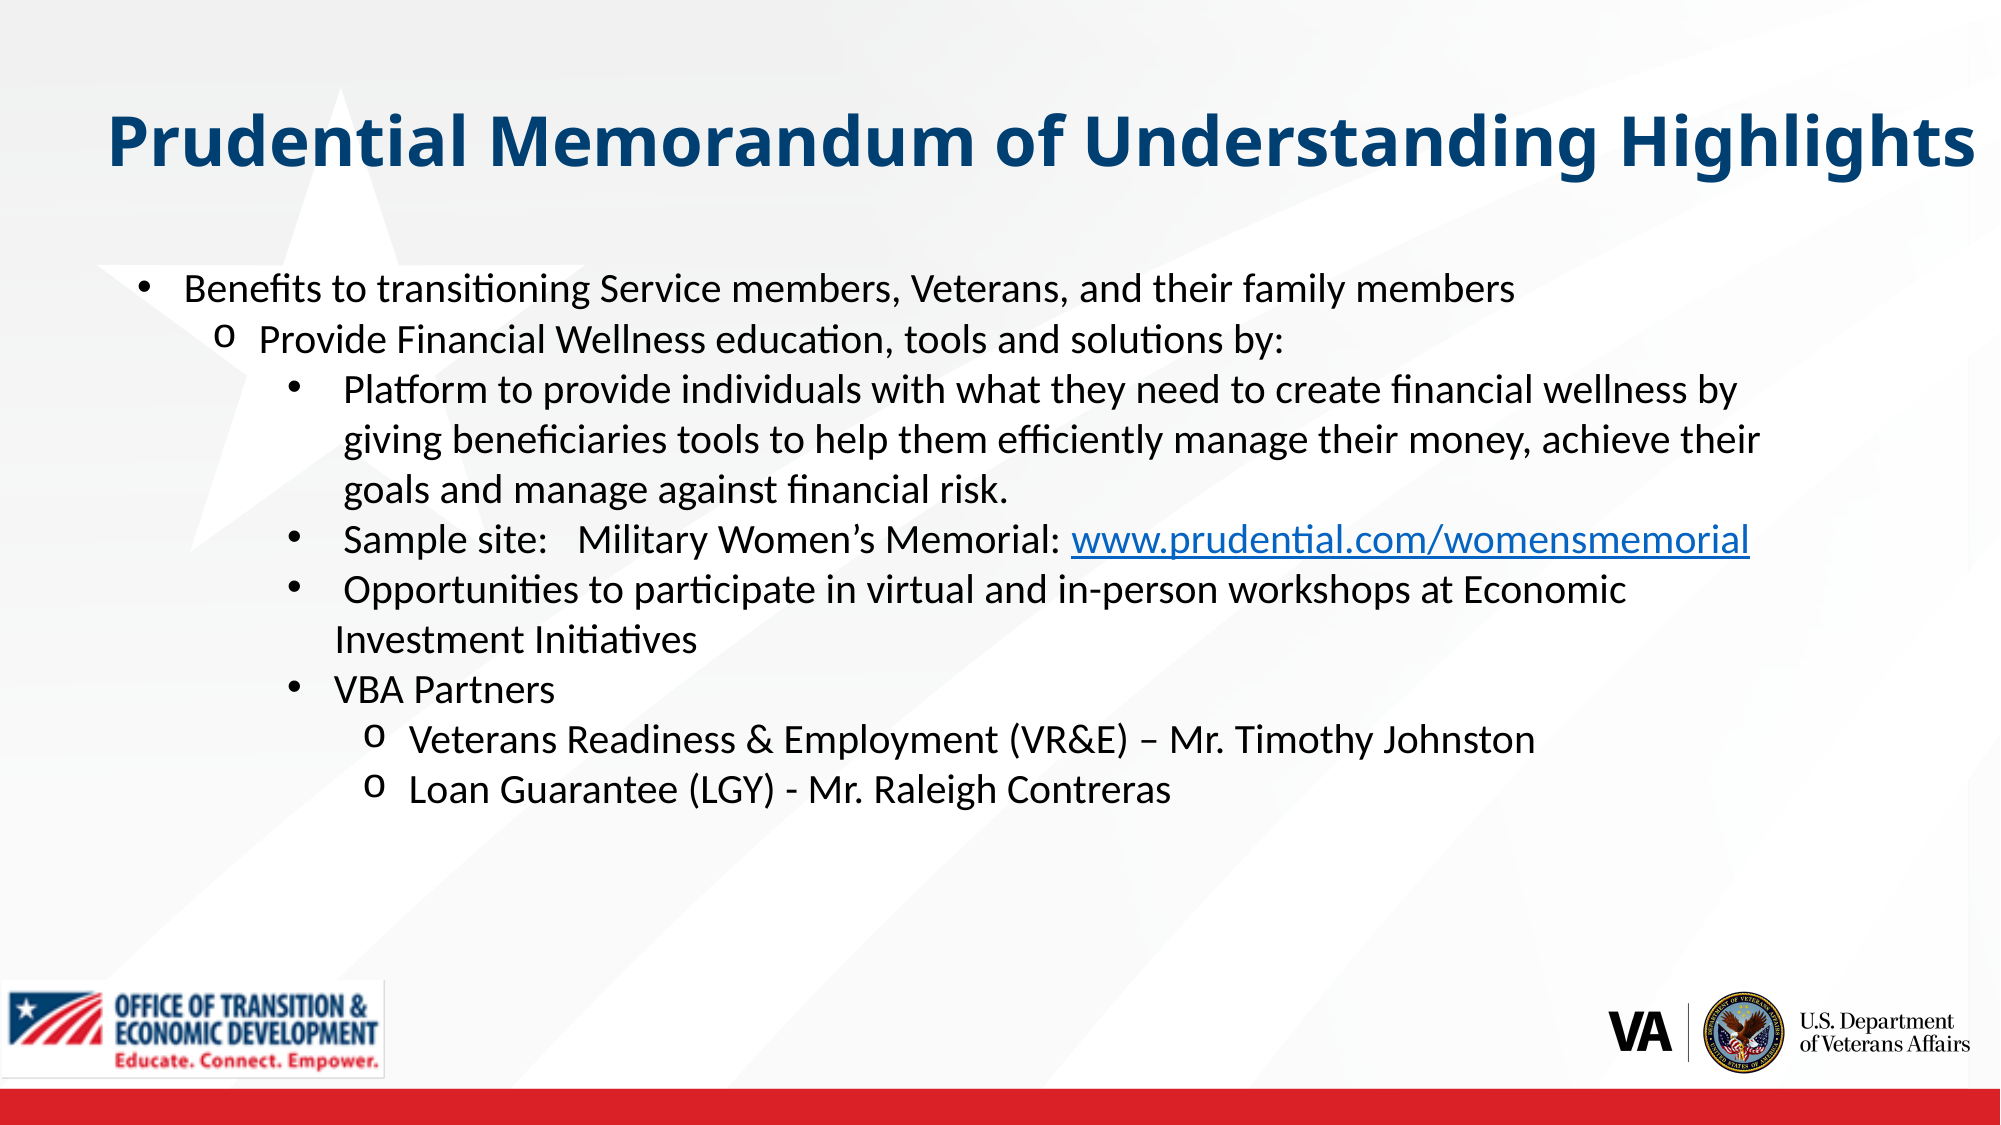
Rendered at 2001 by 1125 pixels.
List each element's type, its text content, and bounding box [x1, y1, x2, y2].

text_box Benefits to transitioning Service members, Veterans, and their family members Provide Financial Wellness education, tools and solutions by: Platform to provide individuals with what they need to create financial wellness by giving beneficiaries tools to help them efficiently manage their money, achieve their goals and manage against financial risk. Sample site: Military Women’s Memorial: www.prudential.com/womensmemorial Opportunities to participate in virtual and in-person workshops at Economic Investment Initiatives VBA Partners Veterans Readiness & Employment (VR&E) – Mr. Timothy Johnston Loan Guarantee (LGY) - Mr. Raleigh Contreras [122, 193, 1862, 924]
picture [0, 0, 2000, 1125]
title Prudential Memorandum of Understanding Highlights [90, 23, 2000, 189]
